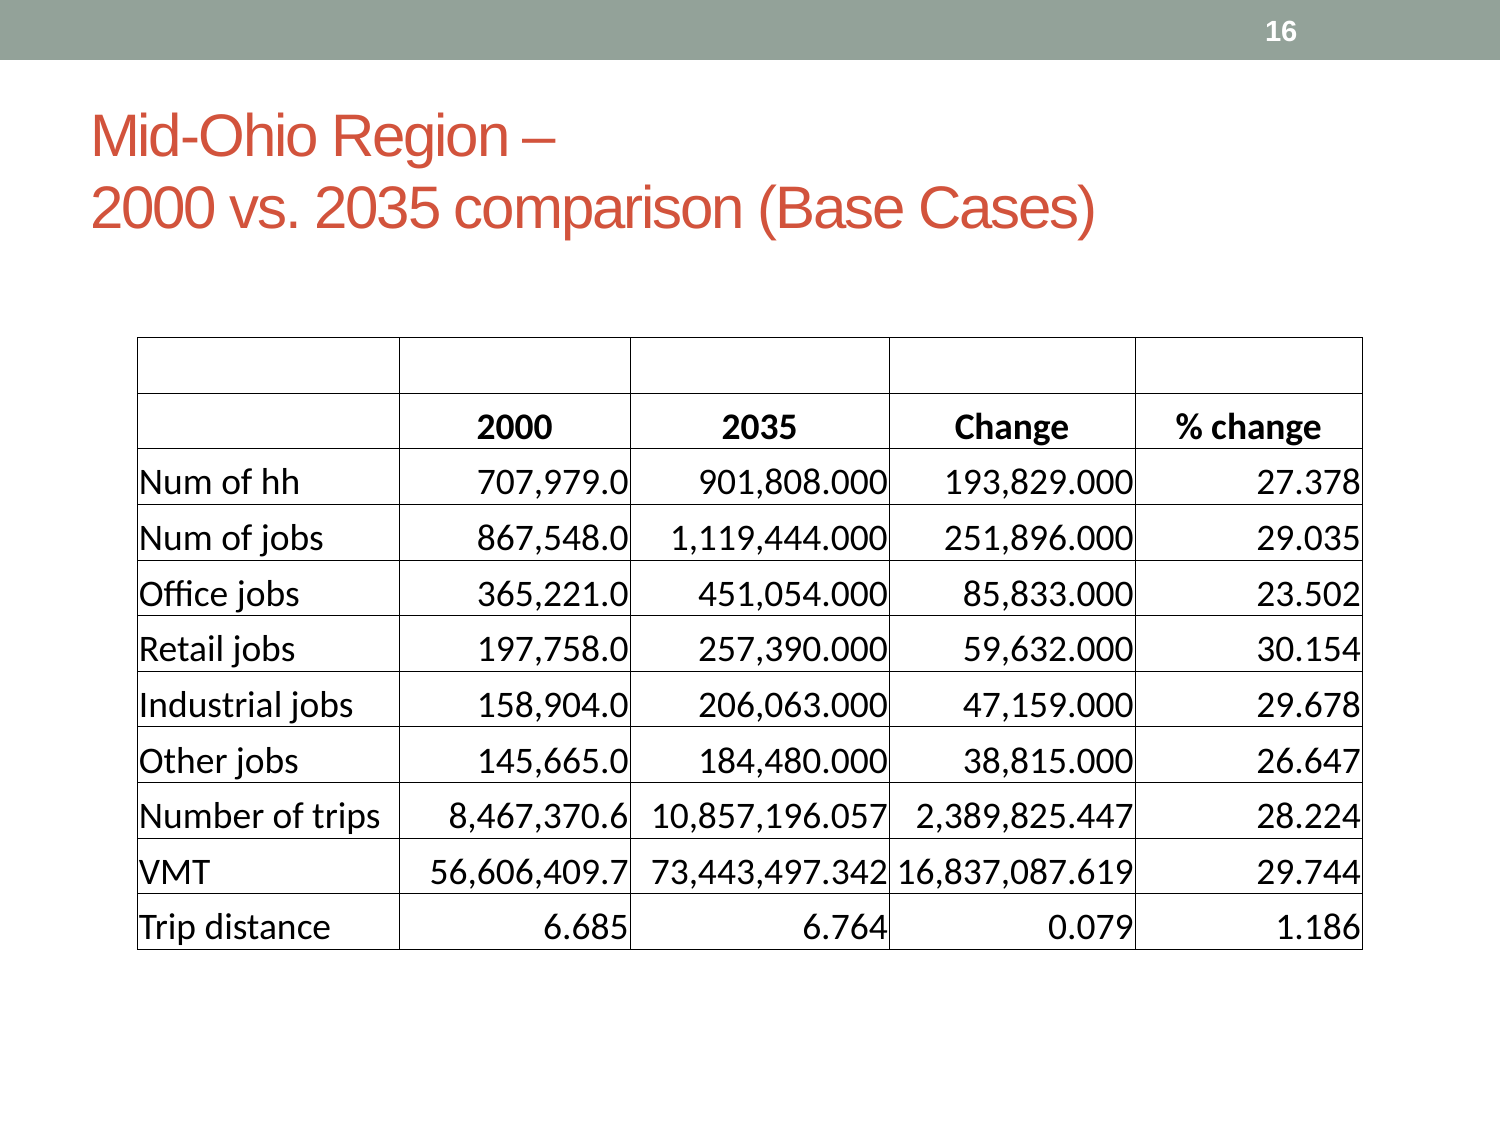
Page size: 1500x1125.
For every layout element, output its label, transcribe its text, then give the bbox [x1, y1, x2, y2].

table_cell Industrial jobs [138, 672, 399, 726]
table_cell 29.035 [1136, 505, 1362, 560]
table_cell 0.079 [890, 894, 1135, 949]
table_cell 29.744 [1136, 839, 1362, 893]
table_cell Number of trips [138, 783, 399, 838]
table_cell Num of jobs [138, 505, 399, 560]
table_cell 184,480.000 [631, 727, 889, 782]
table_cell 28.224 [1136, 783, 1362, 838]
table_cell Other jobs [138, 727, 399, 782]
table_header [631, 338, 889, 393]
table_cell 85,833.000 [890, 561, 1135, 615]
table_cell 158,904.0 [400, 672, 630, 726]
table_cell 27.378 [1136, 449, 1362, 504]
table_cell 6.764 [631, 894, 889, 949]
table_cell 10,857,196.057 [631, 783, 889, 838]
table_cell 145,665.0 [400, 727, 630, 782]
table_cell 197,758.0 [400, 616, 630, 671]
slide_number 16 [1250, 3, 1425, 57]
table_header [1136, 338, 1362, 393]
table_cell Trip distance [138, 894, 399, 949]
title Mid-Ohio Region – 2000 vs. 2035 comparison (Base Cases) [75, 87, 1425, 250]
table_cell 56,606,409.7 [400, 839, 630, 893]
table_cell 2000 [400, 394, 630, 448]
table_cell 47,159.000 [890, 672, 1135, 726]
table_cell 26.647 [1136, 727, 1362, 782]
table_cell 251,896.000 [890, 505, 1135, 560]
table_cell Change [890, 394, 1135, 448]
table_cell 29.678 [1136, 672, 1362, 726]
table_cell 206,063.000 [631, 672, 889, 726]
table_header [890, 338, 1135, 393]
table_cell 6.685 [400, 894, 630, 949]
table_cell VMT [138, 839, 399, 893]
table_cell Office jobs [138, 561, 399, 615]
table_cell Num of hh [138, 449, 399, 504]
table_cell 707,979.0 [400, 449, 630, 504]
table_cell 23.502 [1136, 561, 1362, 615]
table_cell 257,390.000 [631, 616, 889, 671]
table_cell 2035 [631, 394, 889, 448]
table_cell 8,467,370.6 [400, 783, 630, 838]
table_header [400, 338, 630, 393]
table_cell 365,221.0 [400, 561, 630, 615]
table_cell 1,119,444.000 [631, 505, 889, 560]
table_cell [138, 394, 399, 448]
table_cell % change [1136, 394, 1362, 448]
table_cell 38,815.000 [890, 727, 1135, 782]
table_cell 73,443,497.342 [631, 839, 889, 893]
table_cell 193,829.000 [890, 449, 1135, 504]
table_header [138, 338, 399, 393]
table_cell 2,389,825.447 [890, 783, 1135, 838]
table_cell 1.186 [1136, 894, 1362, 949]
table_cell 16,837,087.619 [890, 839, 1135, 893]
table_cell 59,632.000 [890, 616, 1135, 671]
table_cell 867,548.0 [400, 505, 630, 560]
table_cell 901,808.000 [631, 449, 889, 504]
table_cell 451,054.000 [631, 561, 889, 615]
table_cell Retail jobs [138, 616, 399, 671]
table_cell 30.154 [1136, 616, 1362, 671]
